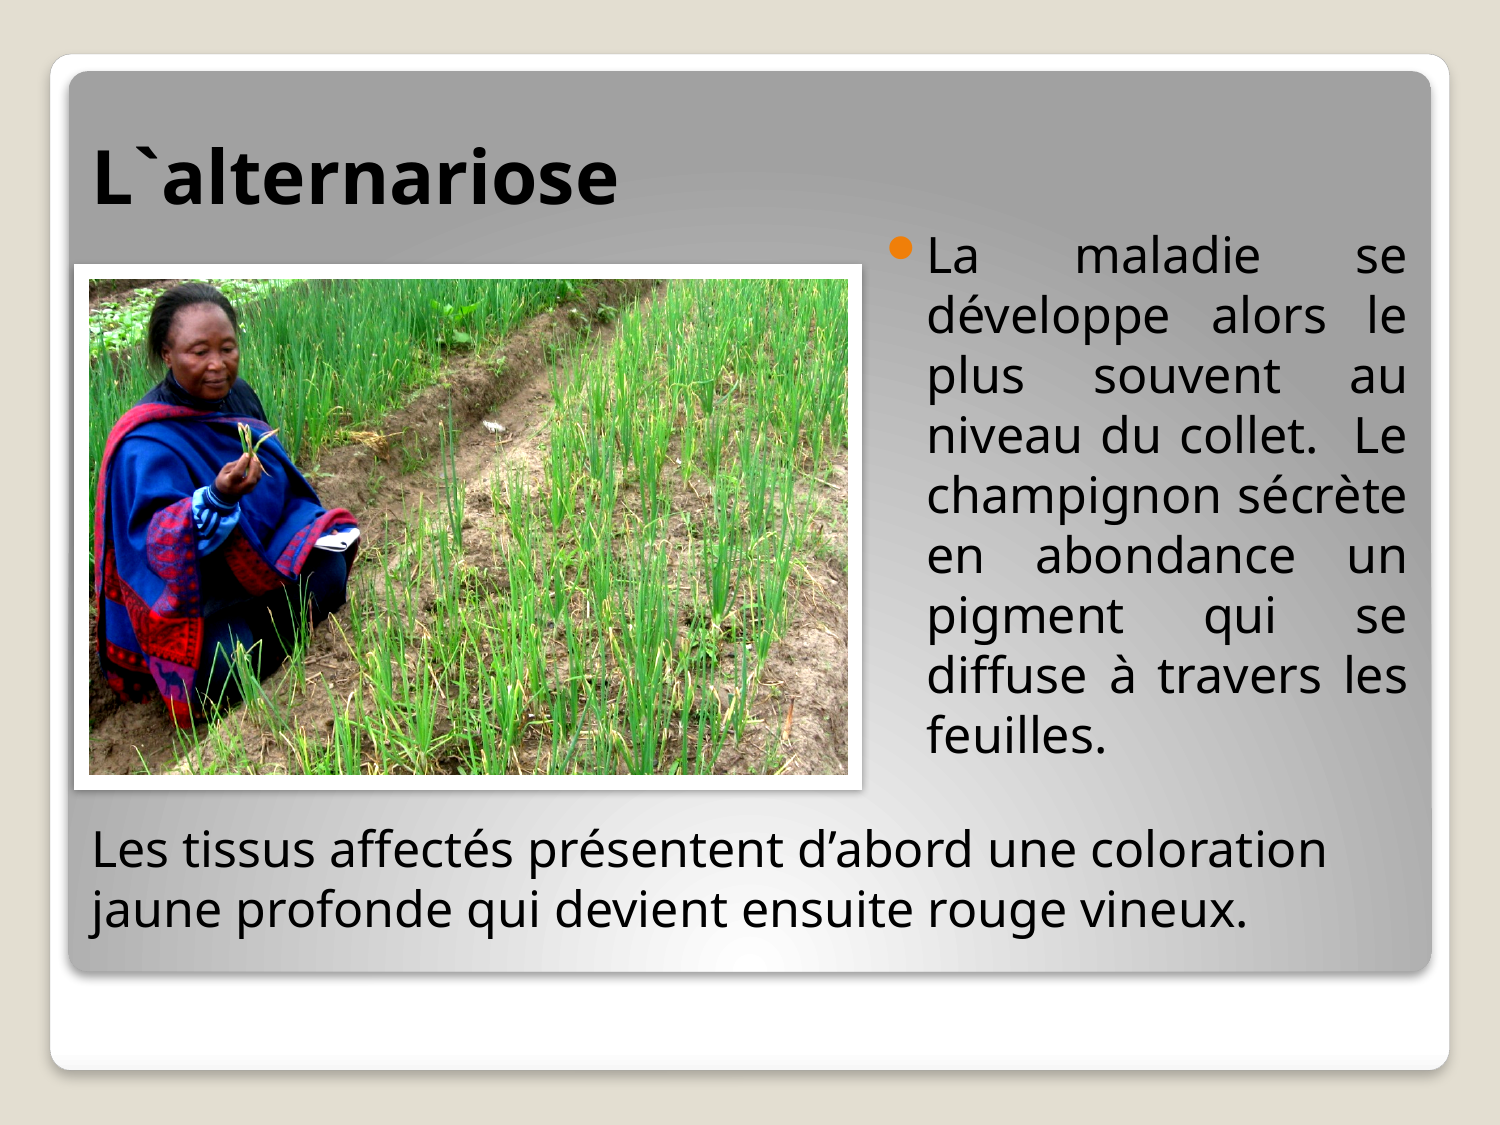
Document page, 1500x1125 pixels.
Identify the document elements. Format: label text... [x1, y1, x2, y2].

list La maladie se développe alors le plus souvent au niveau du collet. Le champignon sécrète en abondance un pigment qui se diffuse à travers les feuilles. [856, 208, 1424, 810]
text_box Les tissus affectés présentent d’abord une coloration jaune profonde qui devient ensuite rouge vineux. [76, 810, 1424, 946]
title L`alternariose [76, 54, 1420, 228]
picture [88, 278, 849, 776]
